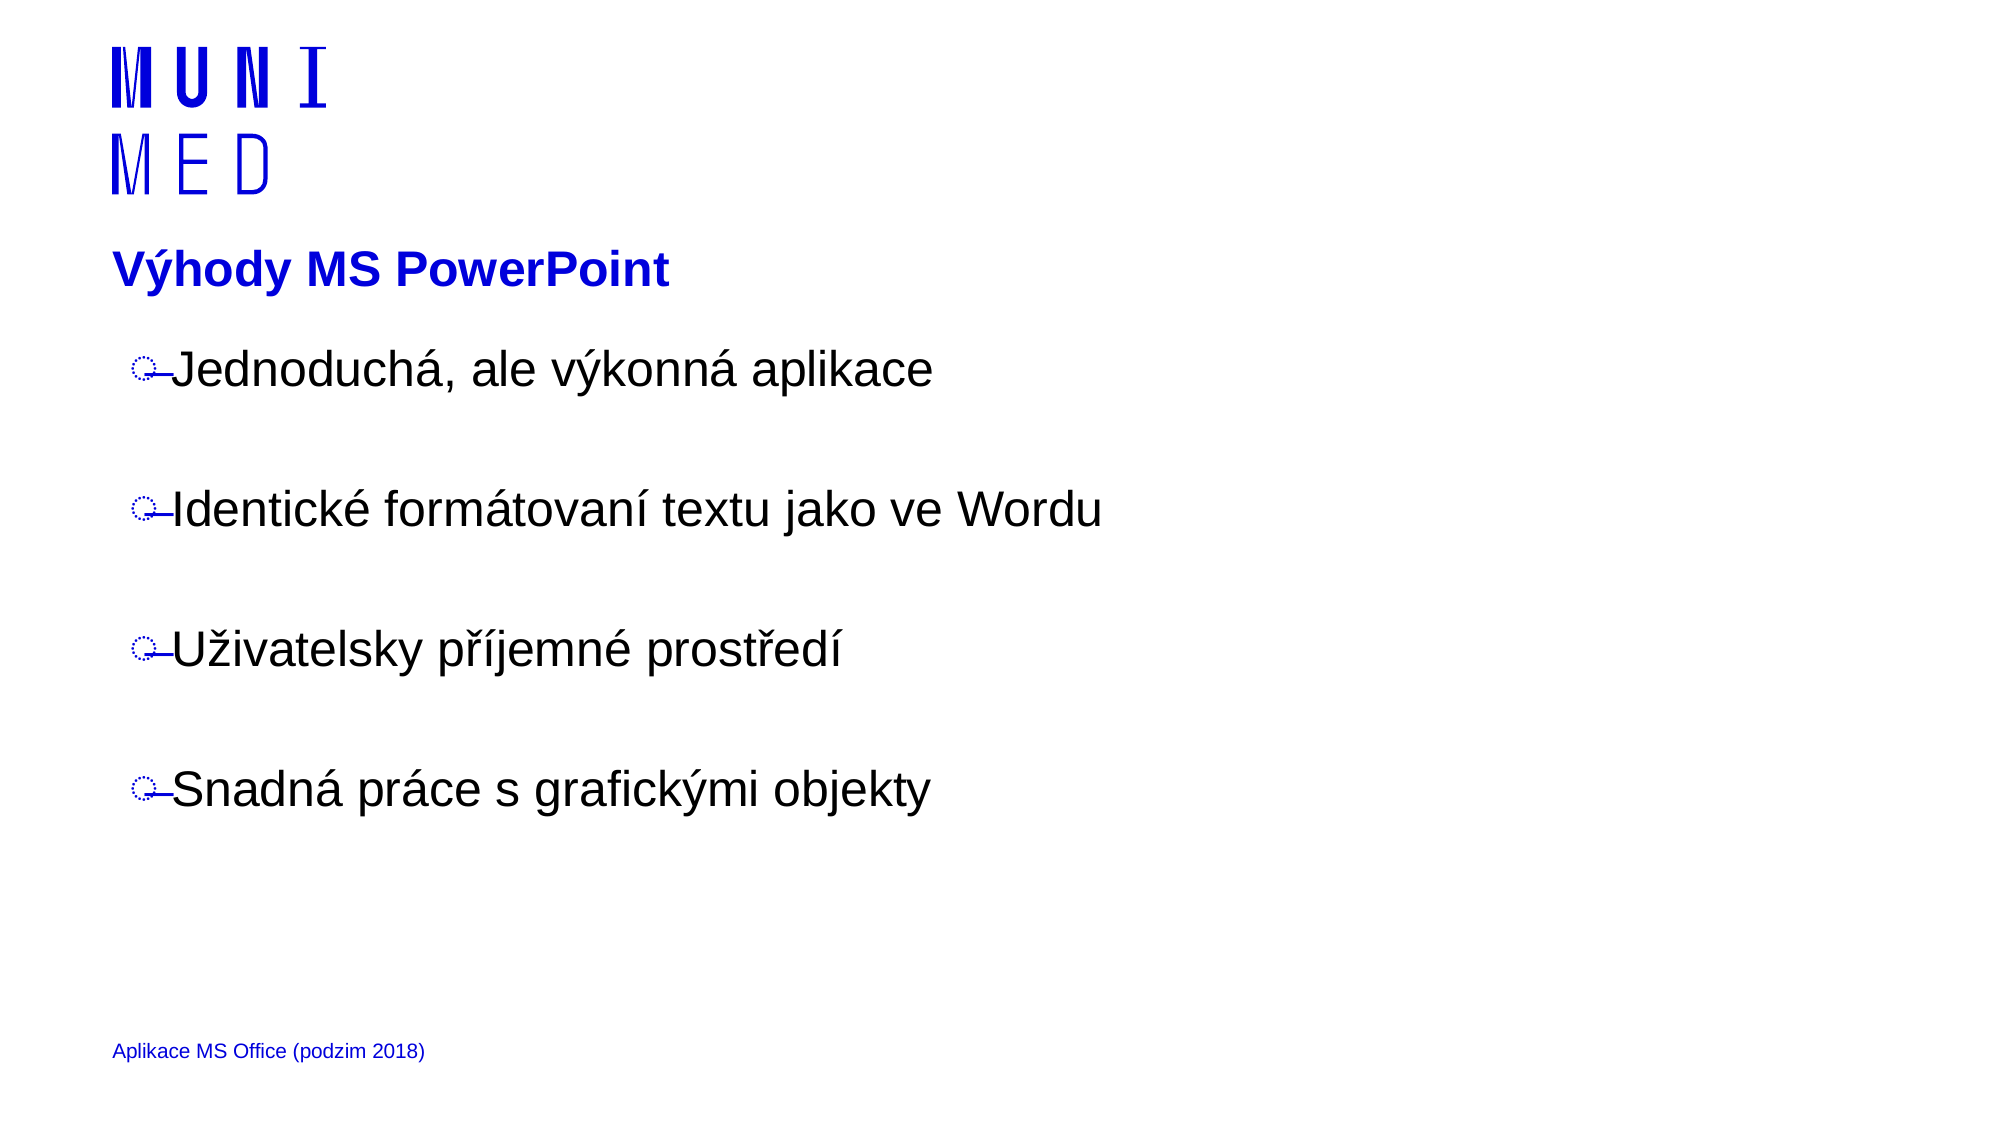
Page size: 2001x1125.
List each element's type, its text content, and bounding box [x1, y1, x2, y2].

title Výhody MS PowerPoint [112, 236, 1884, 331]
list Jednoduchá, ale výkonná aplikace Identické formátovaní textu jako ve Wordu Uživatelsky příjemné prostředí Snadná práce s grafickými objekty [112, 336, 1884, 1016]
footer Aplikace MS Office (podzim 2018) [112, 1021, 1412, 1063]
